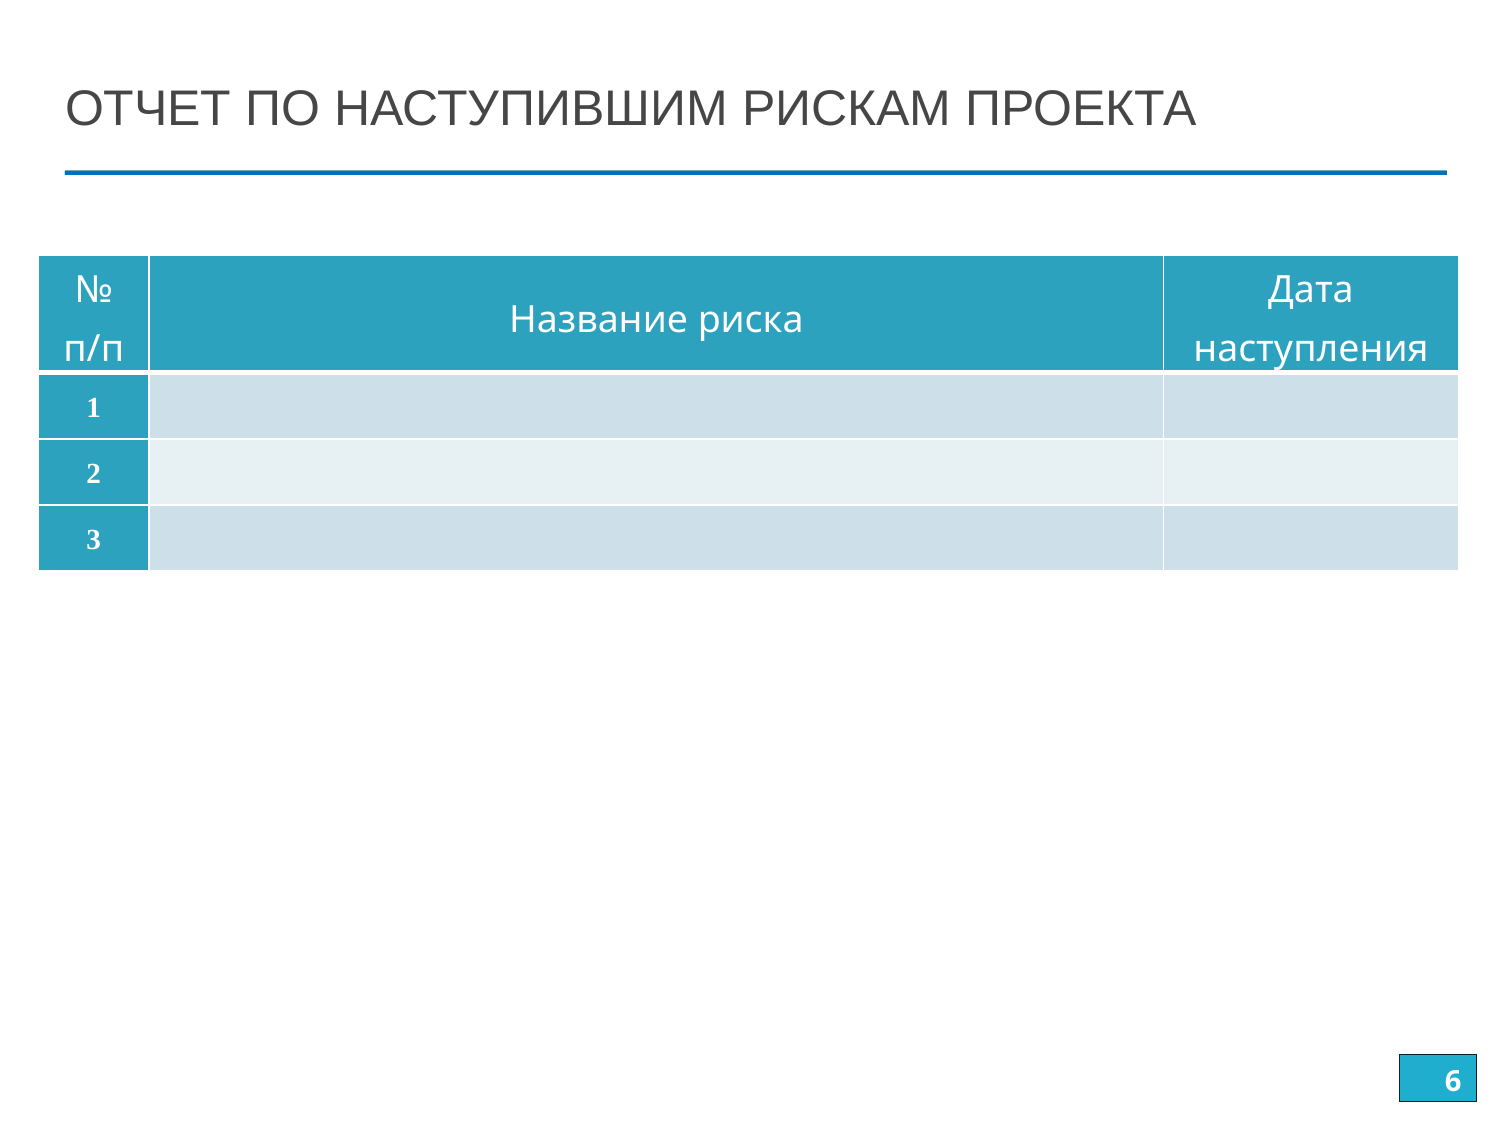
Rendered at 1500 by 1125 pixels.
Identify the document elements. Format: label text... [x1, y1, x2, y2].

table_cell [1164, 506, 1458, 570]
table_cell [150, 375, 1163, 438]
title ОТЧЕТ ПО НАСТУПИВШИМ РИСКАМ ПРОЕКТА [50, 66, 1475, 204]
table_cell 1 [39, 375, 148, 438]
table_cell 3 [39, 506, 148, 570]
table_cell 2 [39, 440, 148, 504]
table_cell [150, 440, 1163, 504]
table_cell [150, 506, 1163, 570]
table_header № п/п [39, 256, 148, 370]
slide_number 6 [1399, 1054, 1477, 1102]
table_header Название риска [150, 256, 1163, 370]
table_cell [1164, 375, 1458, 438]
table_header Дата наступления [1164, 256, 1458, 370]
table_cell [1164, 440, 1458, 504]
